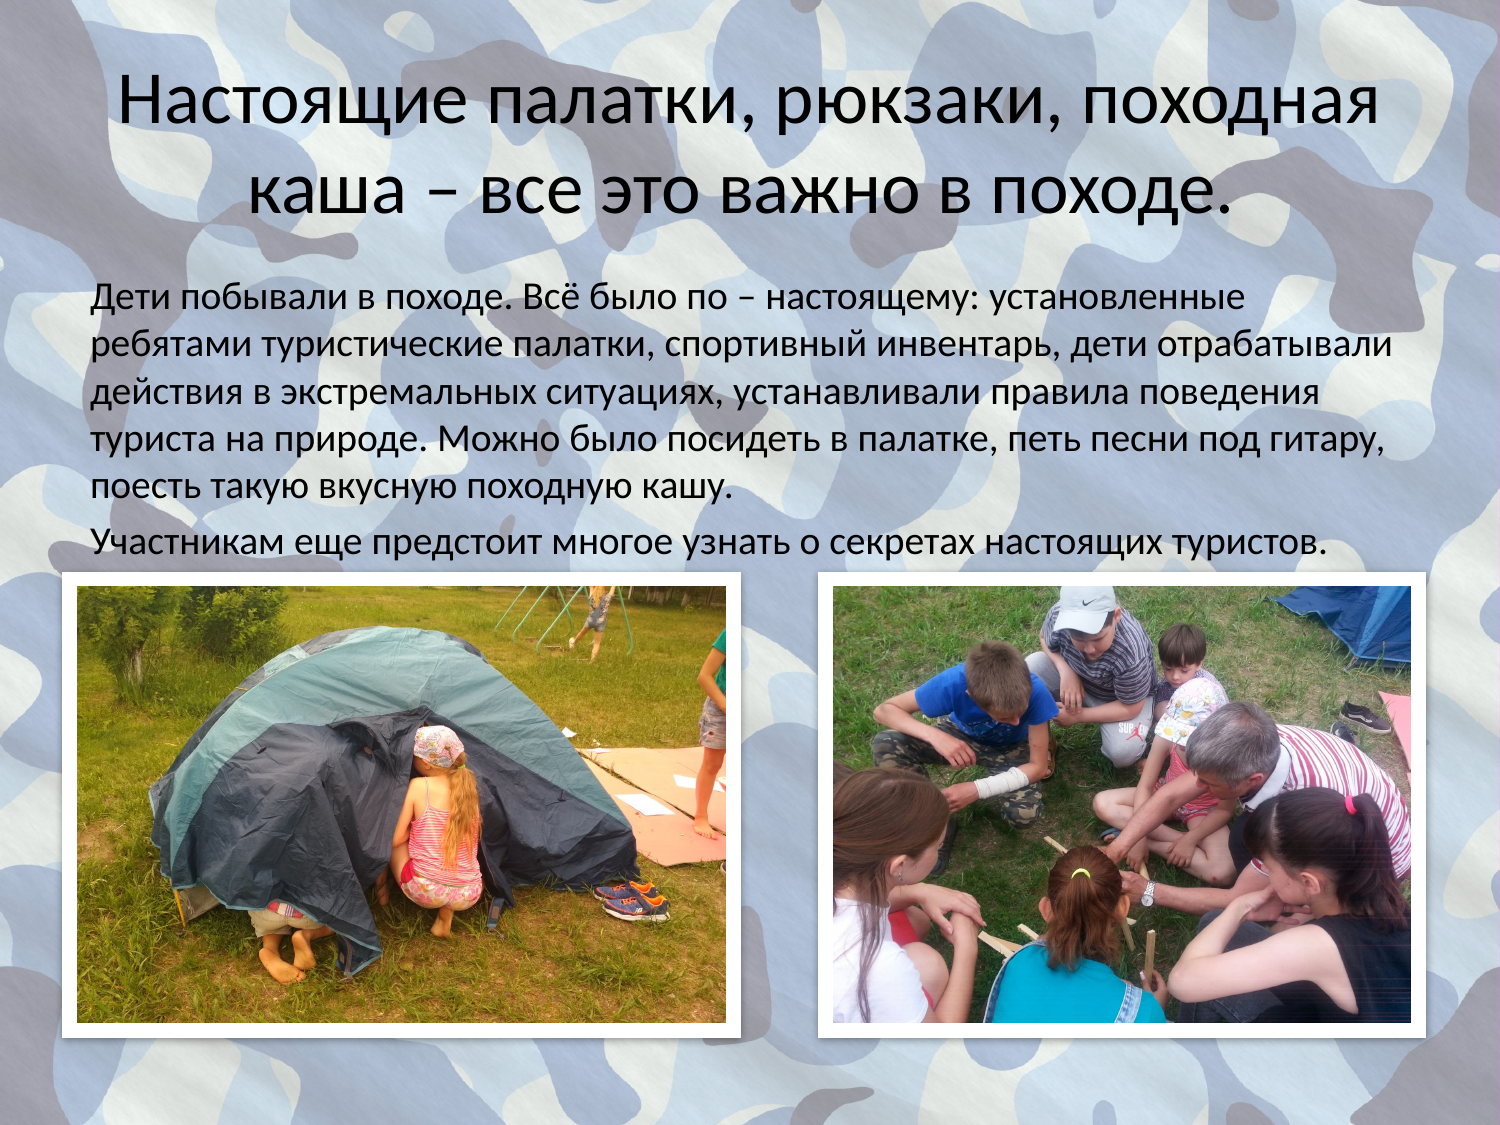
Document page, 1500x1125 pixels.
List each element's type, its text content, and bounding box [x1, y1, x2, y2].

list Дети побывали в походе. Всё было по – настоящему: установленные ребятами туристические палатки, спортивный инвентарь, дети отрабатывали действия в экстремальных ситуациях, устанавливали правила поведения туриста на природе. Можно было посидеть в палатке, петь песни под гитару, поесть такую вкусную походную кашу. Участникам еще предстоит многое узнать о секретах настоящих туристов. [75, 262, 1425, 575]
picture [832, 585, 1412, 1024]
picture [76, 585, 727, 1024]
title Настоящие палатки, рюкзаки, походная каша – все это важно в походе. [75, 45, 1425, 233]
